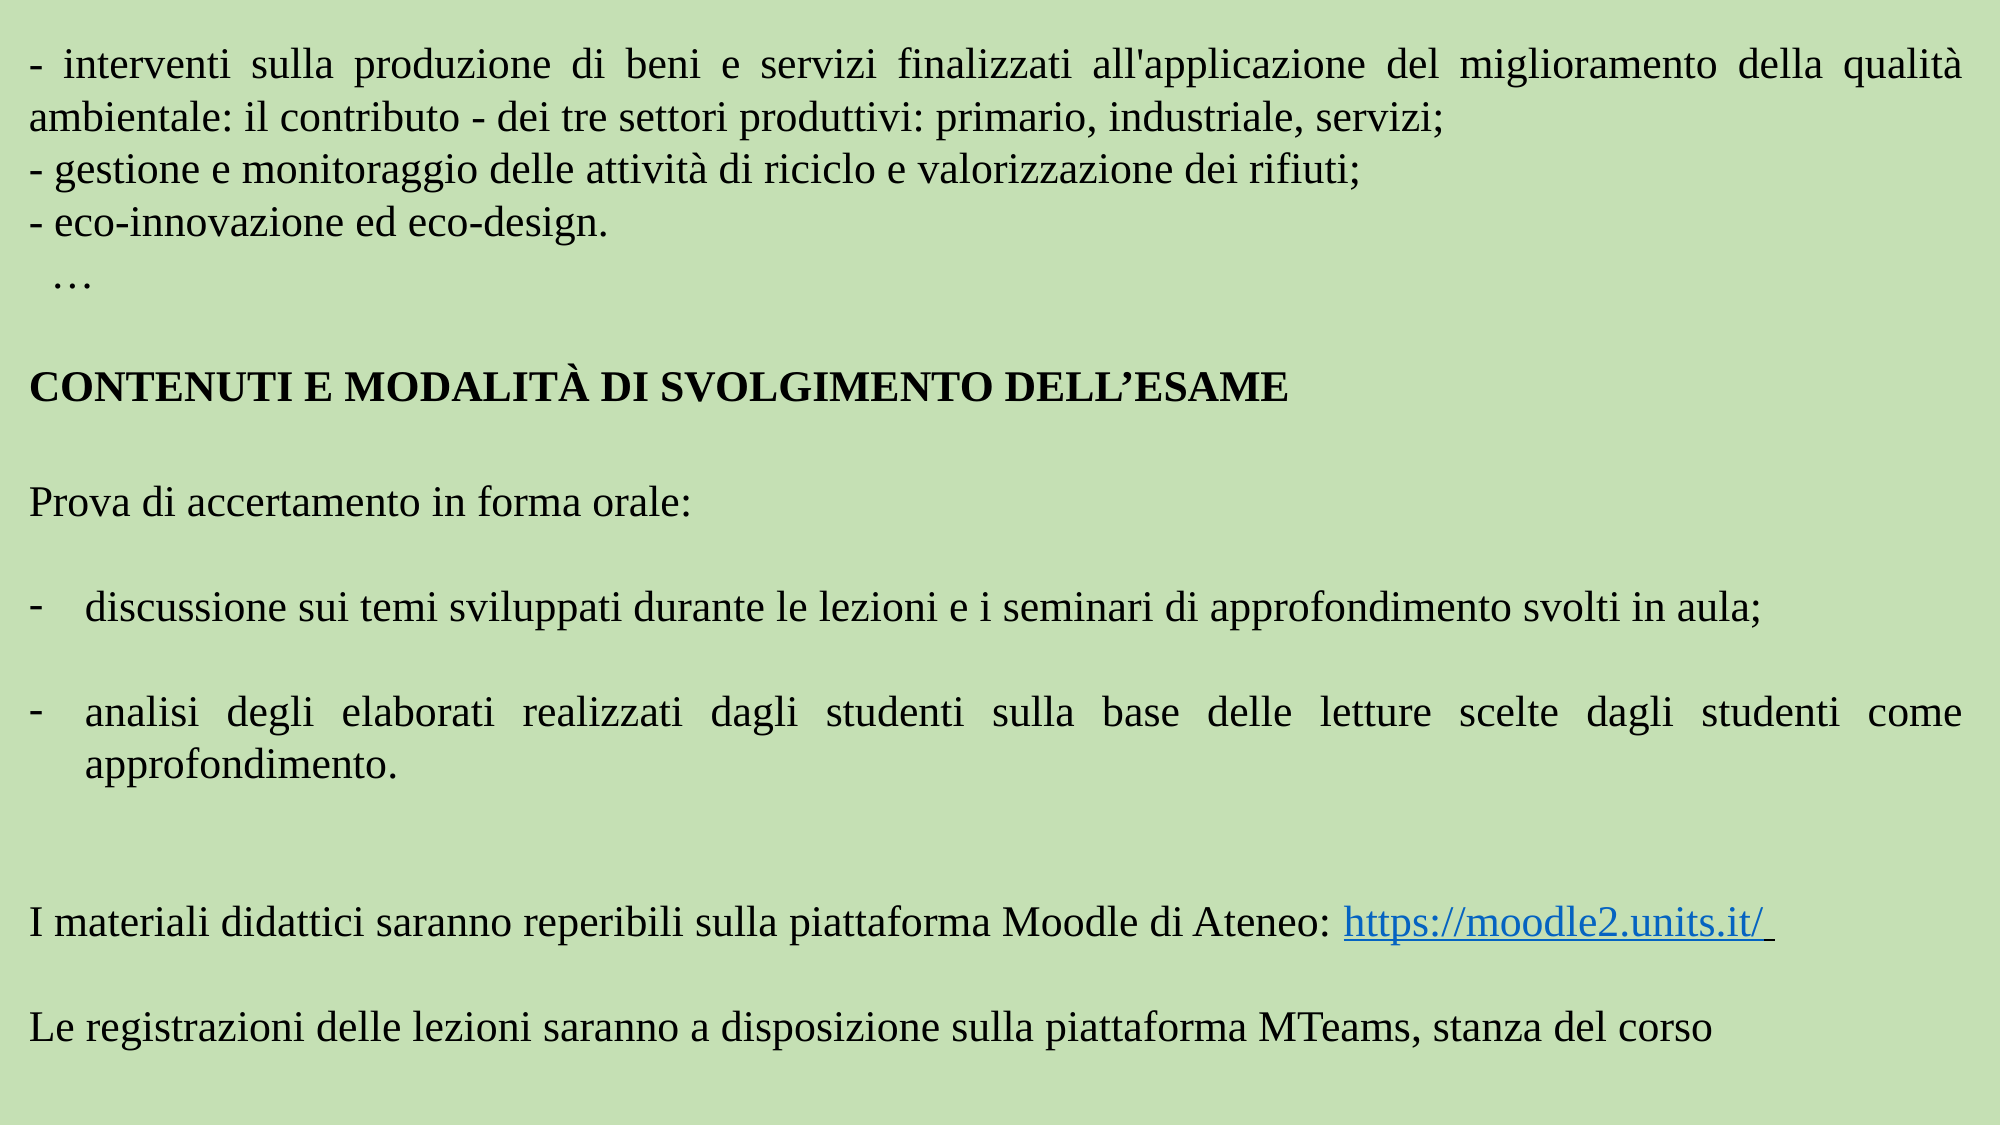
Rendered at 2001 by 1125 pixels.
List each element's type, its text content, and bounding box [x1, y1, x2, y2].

text_box - interventi sulla produzione di beni e servizi finalizzati all'applicazione del miglioramento della qualità ambientale: il contributo - dei tre settori produttivi: primario, industriale, servizi; - gestione e monitoraggio delle attività di riciclo e valorizzazione dei rifiuti; - eco-innovazione ed eco-design. … CONTENUTI E MODALITÀ DI SVOLGIMENTO DELL’ESAME Prova di accertamento in forma orale: discussione sui temi sviluppati durante le lezioni e i seminari di approfondimento svolti in aula; analisi degli elaborati realizzati dagli studenti sulla base delle letture scelte dagli studenti come approfondimento. I materiali didattici saranno reperibili sulla piattaforma Moodle di Ateneo: https://moodle2.units.it/ Le registrazioni delle lezioni saranno a disposizione sulla piattaforma MTeams, stanza del corso [14, 27, 1980, 1083]
